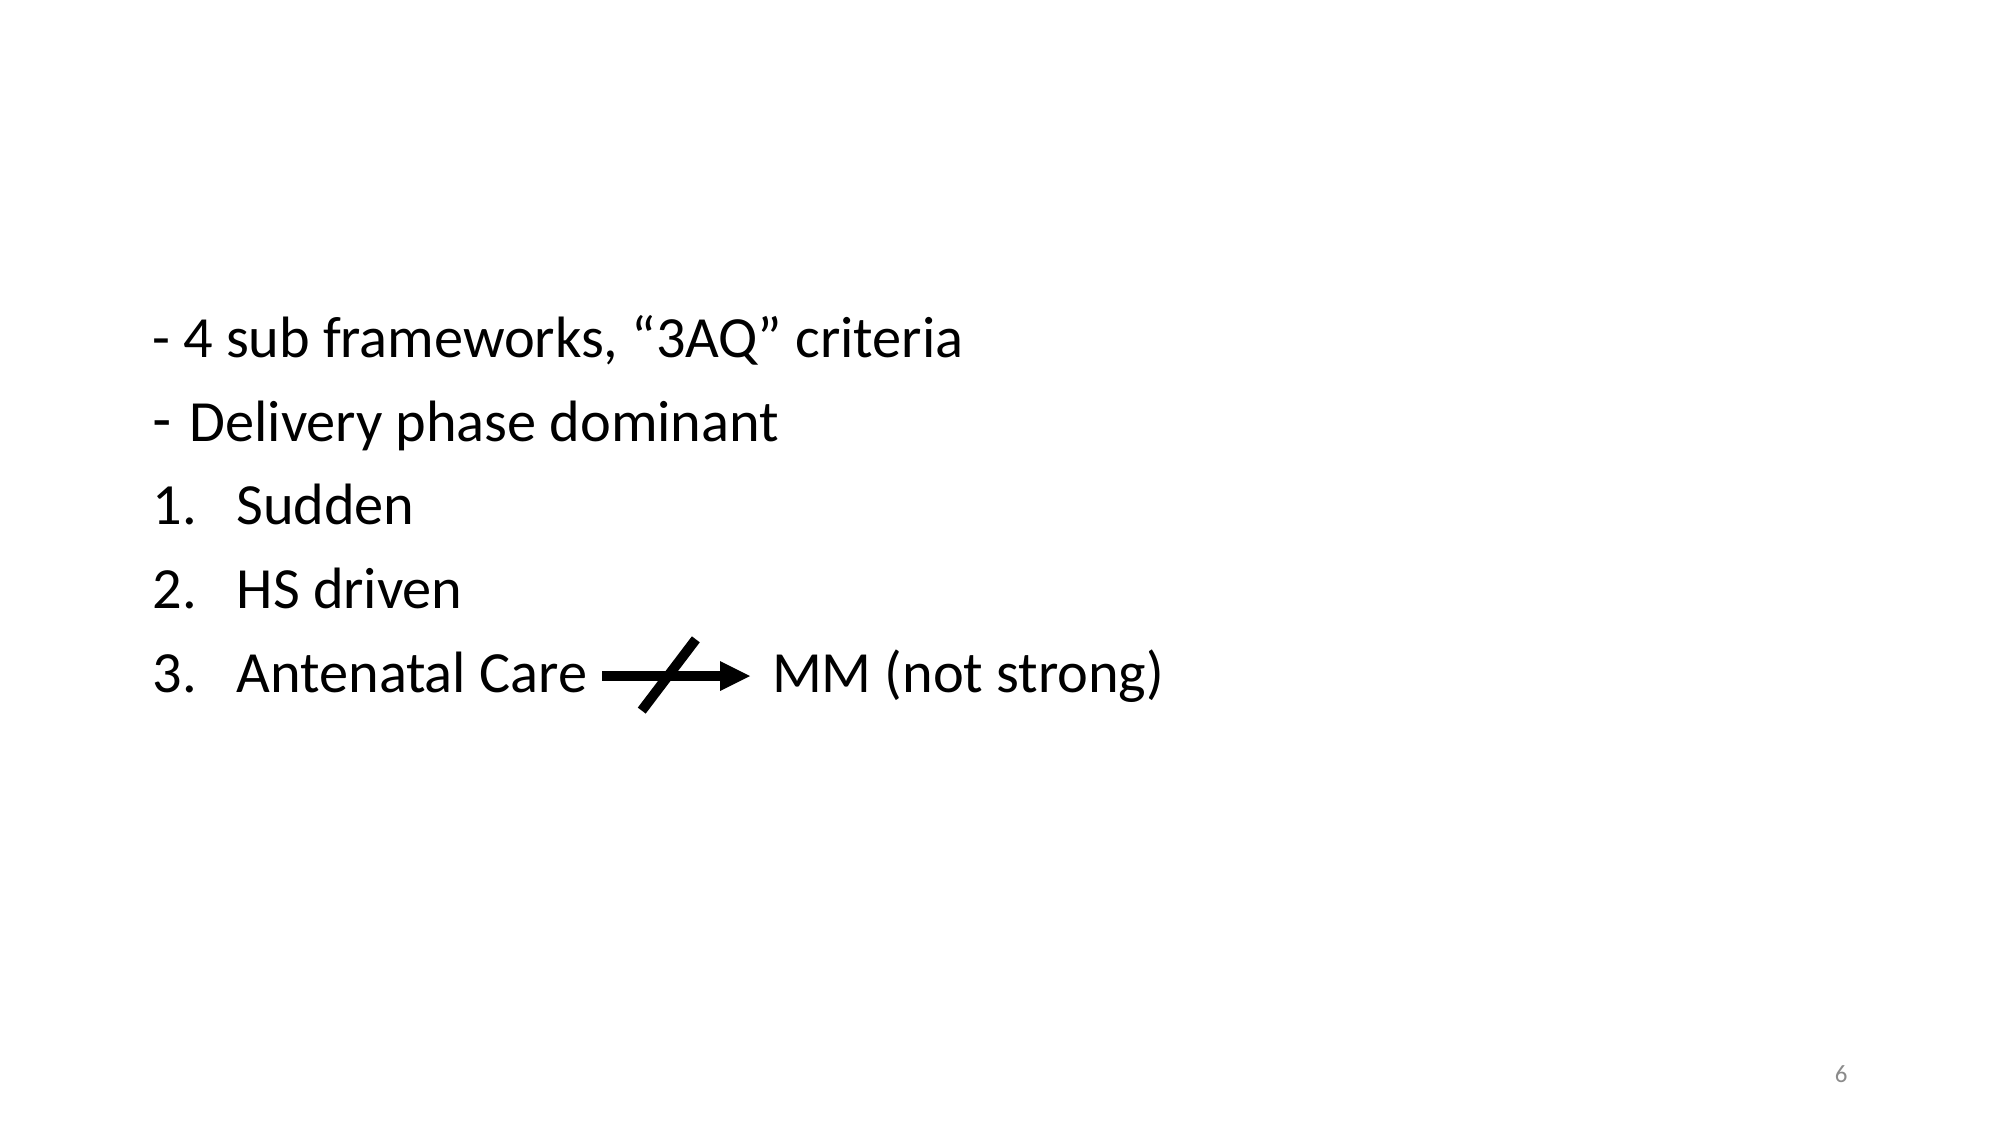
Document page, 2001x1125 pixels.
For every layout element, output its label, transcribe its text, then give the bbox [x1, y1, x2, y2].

slide_number 6 [1412, 1042, 1863, 1103]
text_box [641, 639, 696, 711]
list - 4 sub frameworks, “3AQ” criteria Delivery phase dominant Sudden HS driven Antenatal Care MM (not strong) [137, 299, 1863, 1014]
